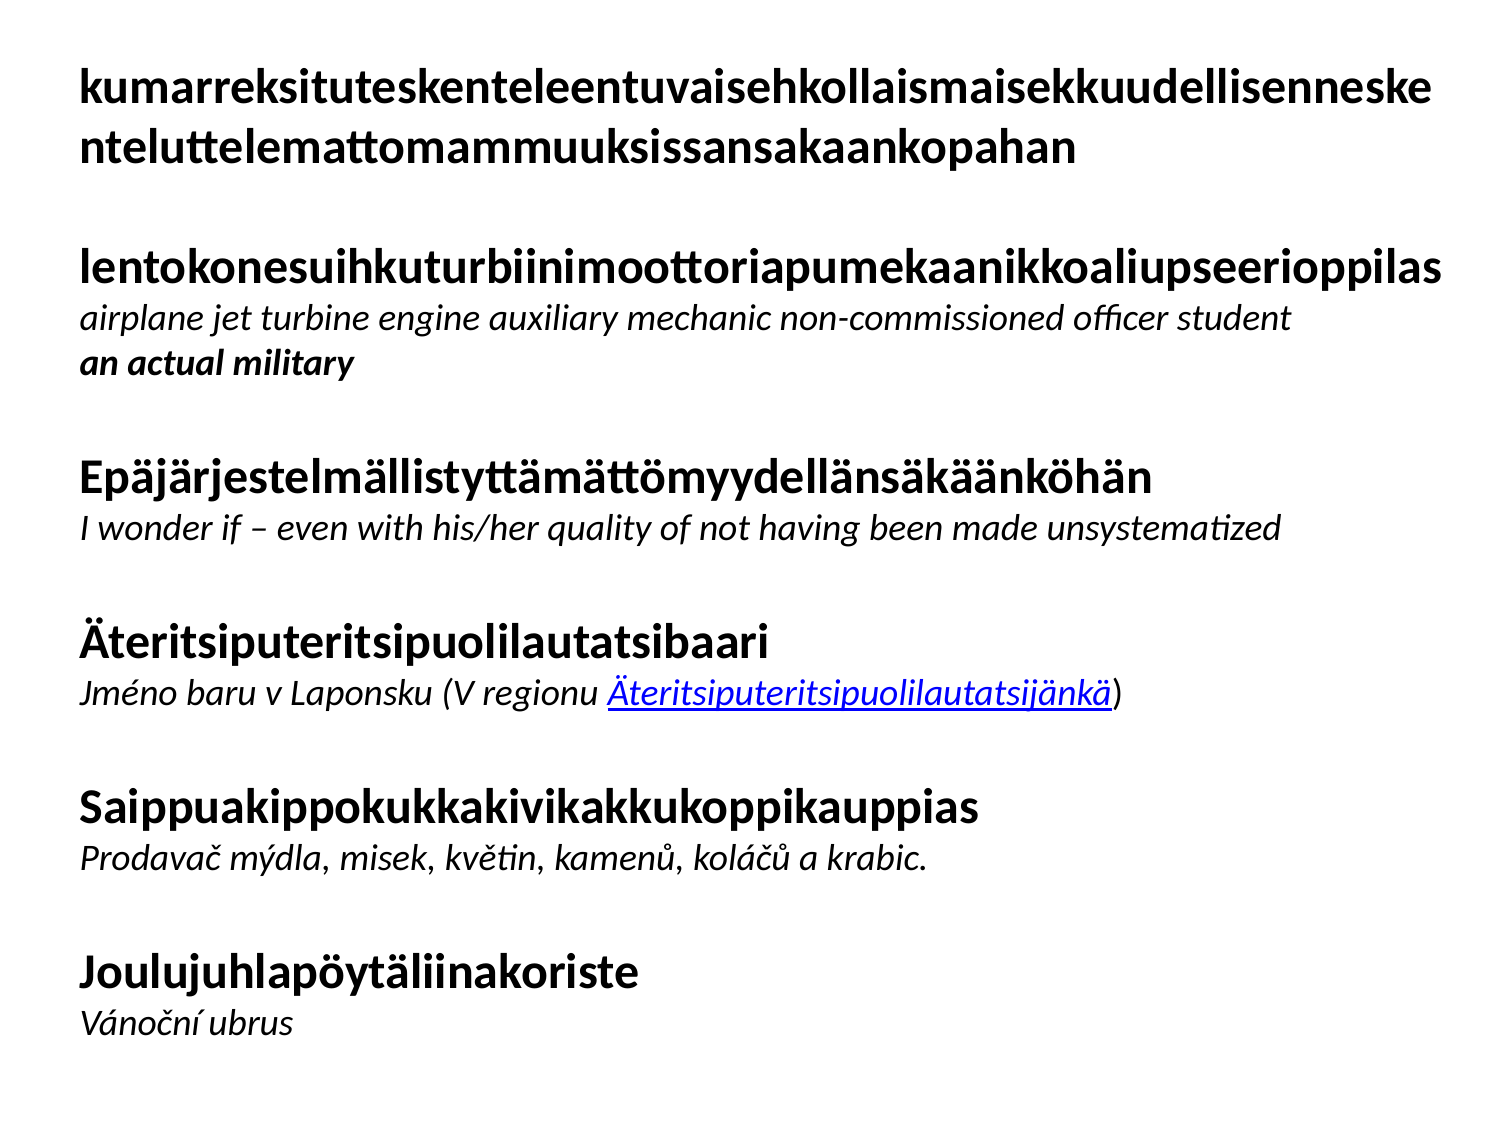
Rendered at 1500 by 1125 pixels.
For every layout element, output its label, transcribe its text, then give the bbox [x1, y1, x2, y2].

text_box kumarreksituteskenteleentuvaisehkollaismaisekkuudellisenneskenteluttelemattomammuuksissansakaankopahan lentokonesuihkuturbiinimoottoriapumekaanikkoaliupseerioppilas airplane jet turbine engine auxiliary mechanic non-commissioned officer student an actual military Epäjärjestelmällistyttämättömyydellänsäkäänköhän I wonder if – even with his/her quality of not having been made unsystematized Äteritsiputeritsipuolilautatsibaari Jméno baru v Laponsku (V regionu Äteritsiputeritsipuolilautatsijänkä) Saippuakippokukkakivikakkukoppikauppias Prodavač mýdla, misek, květin, kamenů, koláčů a krabic. Joulujuhlapöytäliinakoriste Vánoční ubrus [64, 30, 1471, 1051]
